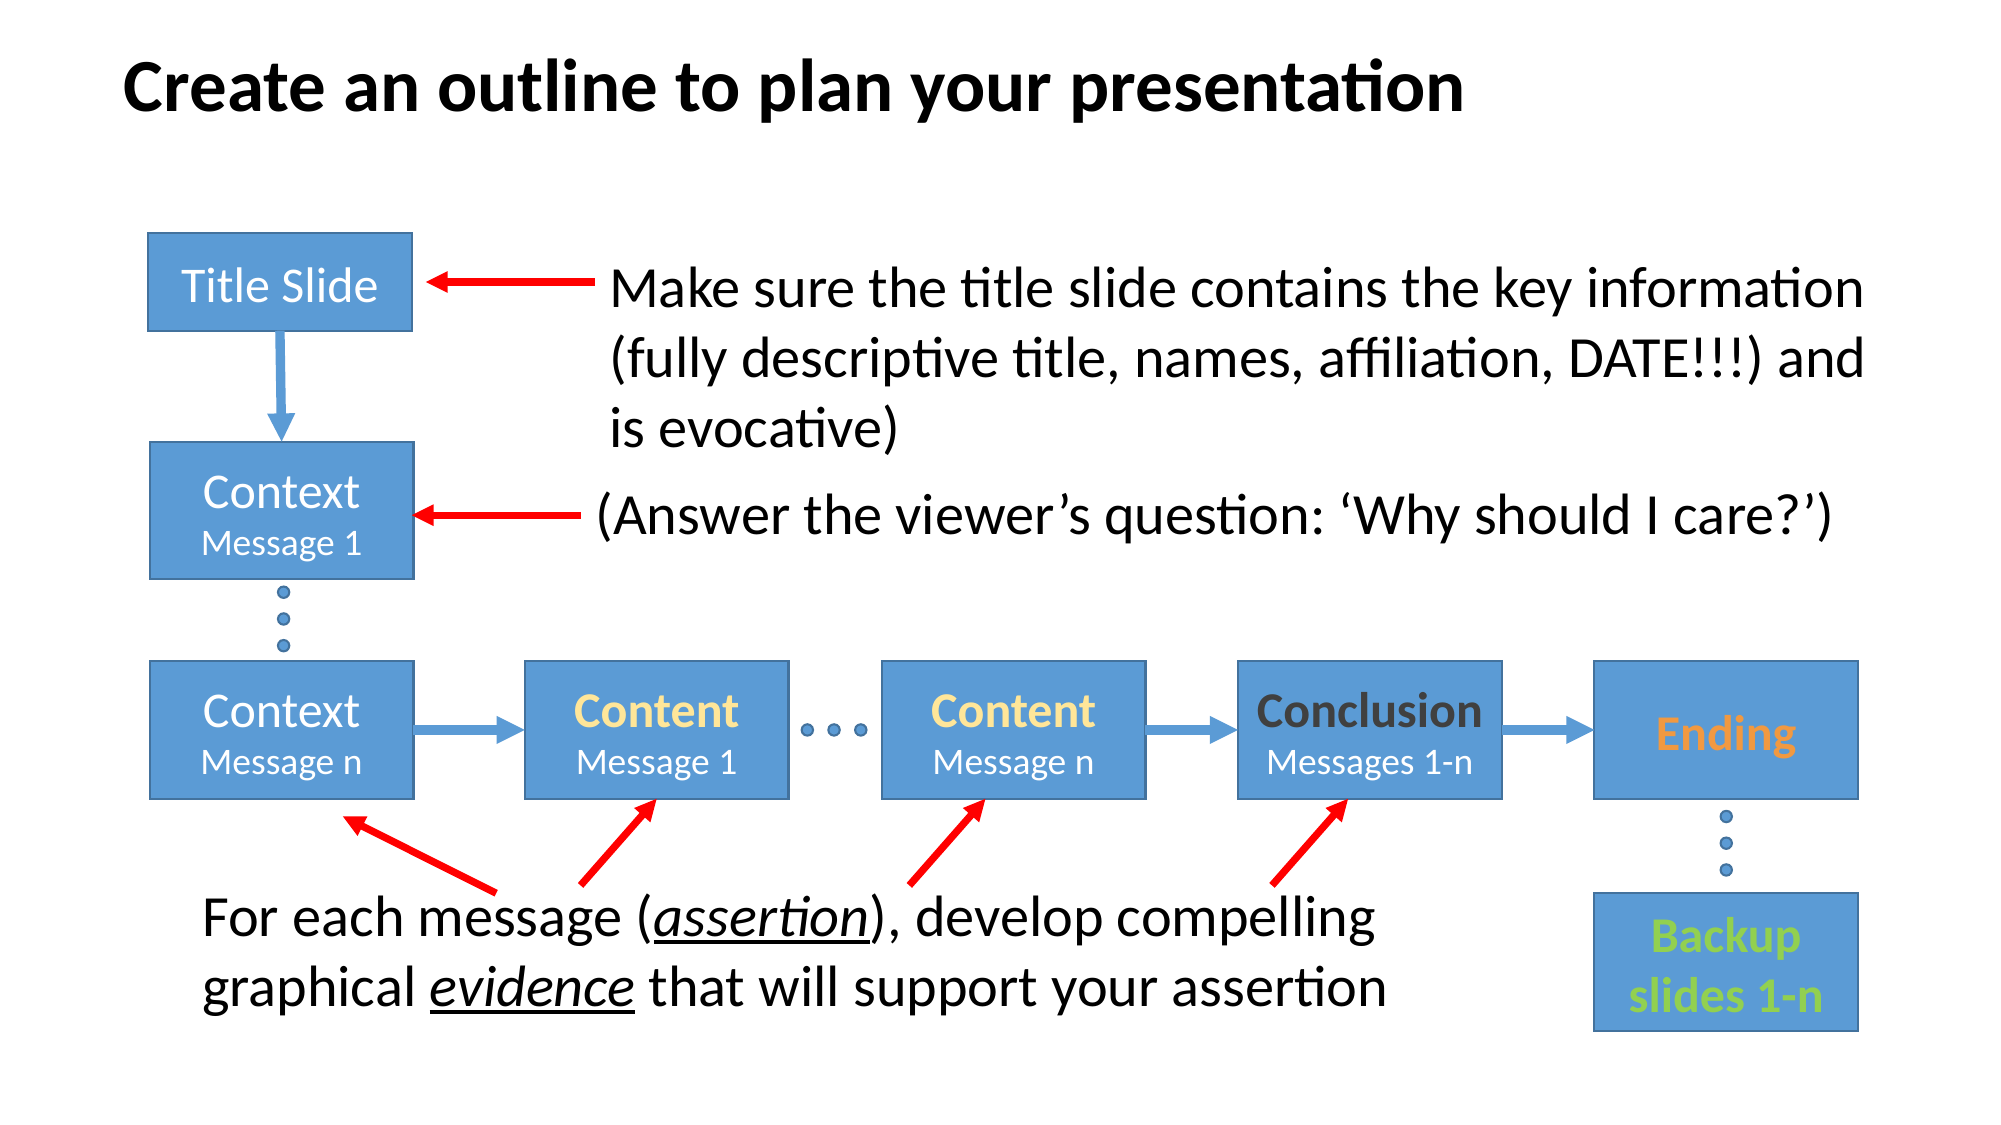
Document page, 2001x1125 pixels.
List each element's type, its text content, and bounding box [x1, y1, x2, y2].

text_box Context Message 1 [149, 441, 415, 580]
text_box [277, 586, 290, 652]
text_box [580, 798, 657, 886]
text_box Make sure the title slide contains the key information (fully descriptive title, names, affiliation, DATE!!!) and is evocative) [594, 241, 1930, 467]
text_box Content Message 1 [524, 660, 790, 800]
text_box Conclusion Messages 1-n [1237, 660, 1503, 800]
text_box Ending [1593, 660, 1859, 800]
text_box Content Message n [881, 660, 1147, 800]
text_box Create an outline to plan your presentation [109, 38, 1879, 257]
text_box Backup slides 1-n [1593, 892, 1859, 1032]
text_box Title Slide [147, 232, 413, 332]
text_box For each message (assertion), develop compelling graphical evidence that will support your assertion [187, 870, 1457, 1025]
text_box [1720, 810, 1732, 876]
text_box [828, 697, 840, 763]
text_box Context Message n [149, 660, 415, 800]
text_box (Answer the viewer’s question: ‘Why should I care?’) [580, 469, 1916, 555]
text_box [909, 798, 986, 886]
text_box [1271, 798, 1349, 886]
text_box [342, 816, 497, 894]
